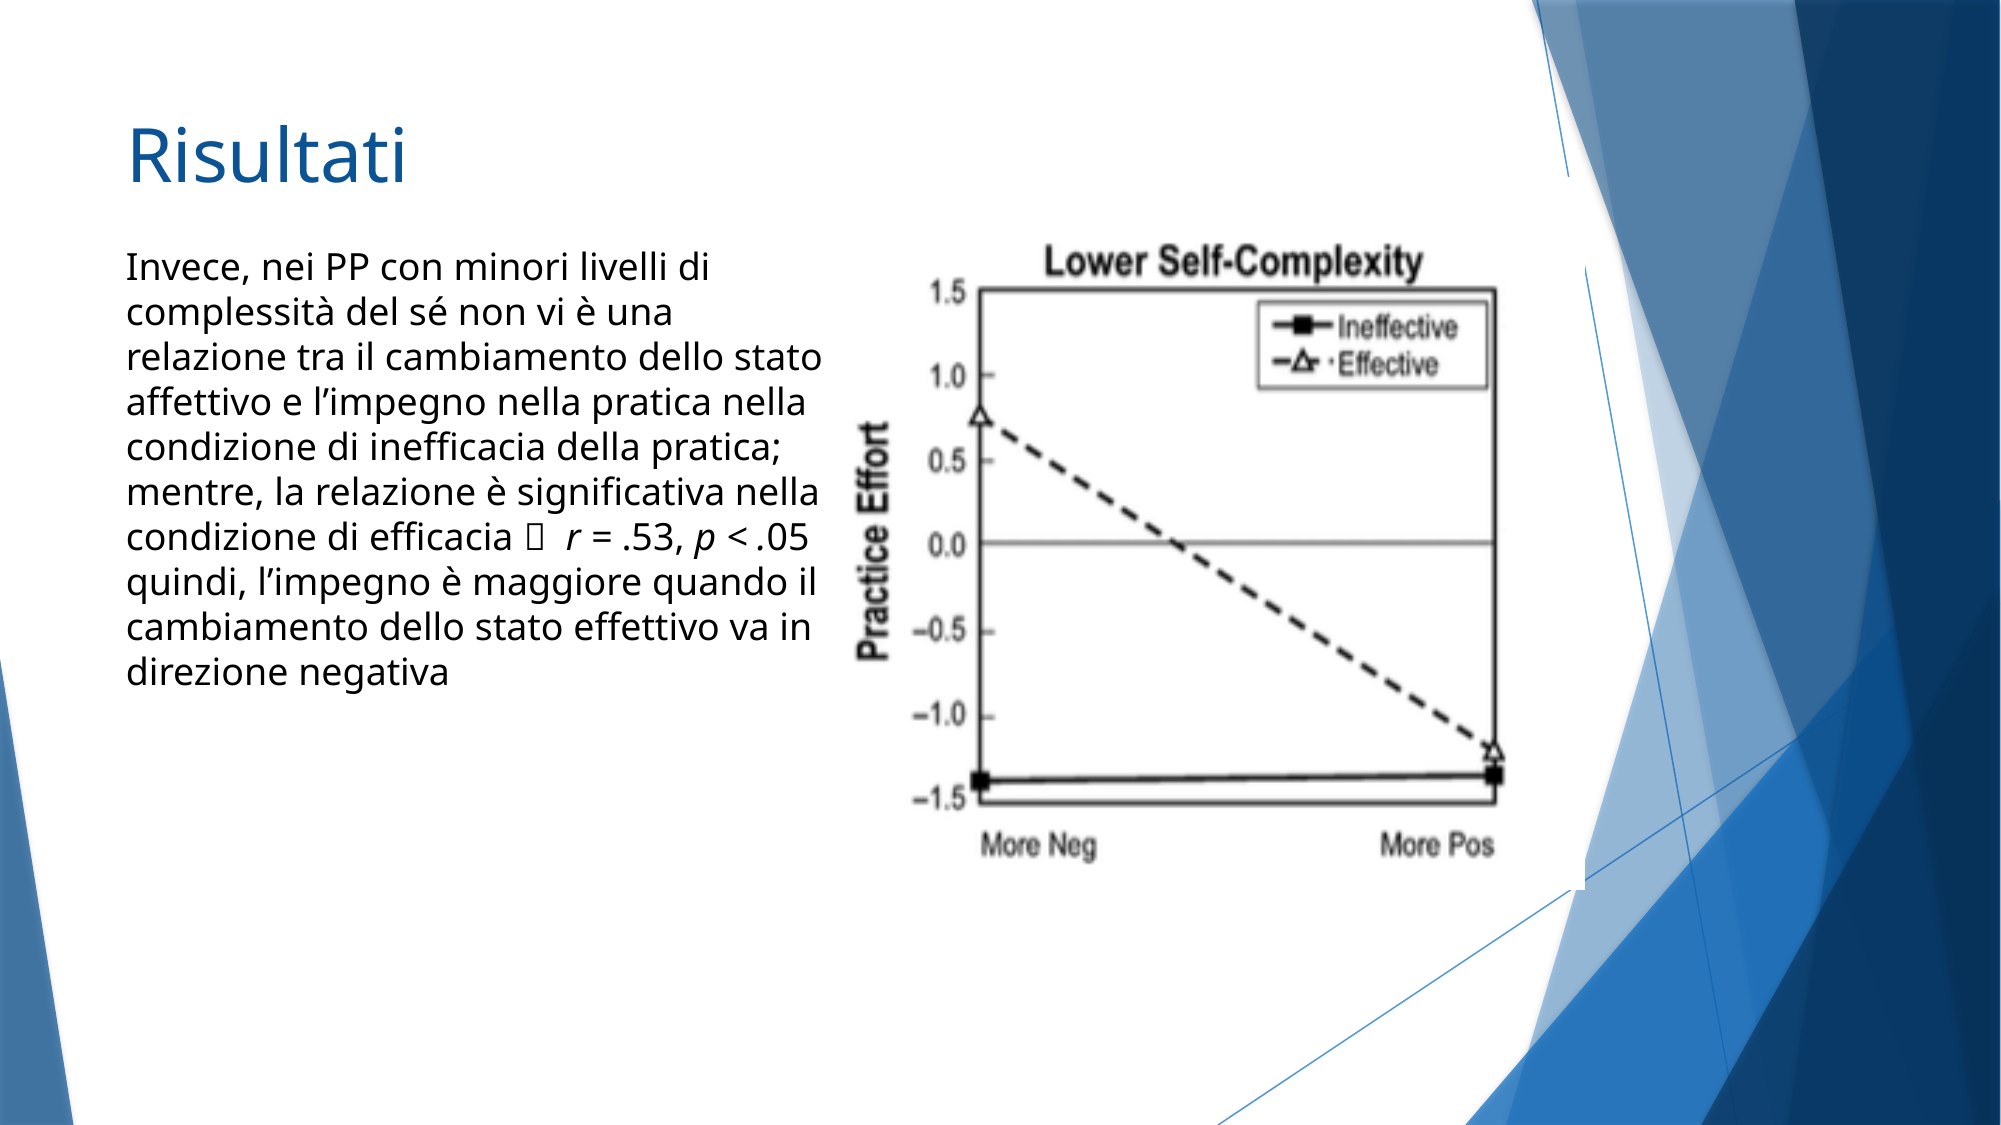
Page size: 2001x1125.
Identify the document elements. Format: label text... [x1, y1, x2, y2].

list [815, 177, 1586, 891]
text_box Invece, nei PP con minori livelli di complessità del sé non vi è una relazione tra il cambiamento dello stato affettivo e l’impegno nella pratica nella condizione di inefficacia della pratica; mentre, la relazione è significativa nella condizione di efficacia  r = .53, p < .05 quindi, l’impegno è maggiore quando il cambiamento dello stato effettivo va in direzione negativa [111, 235, 810, 746]
title Risultati [111, 99, 1522, 235]
